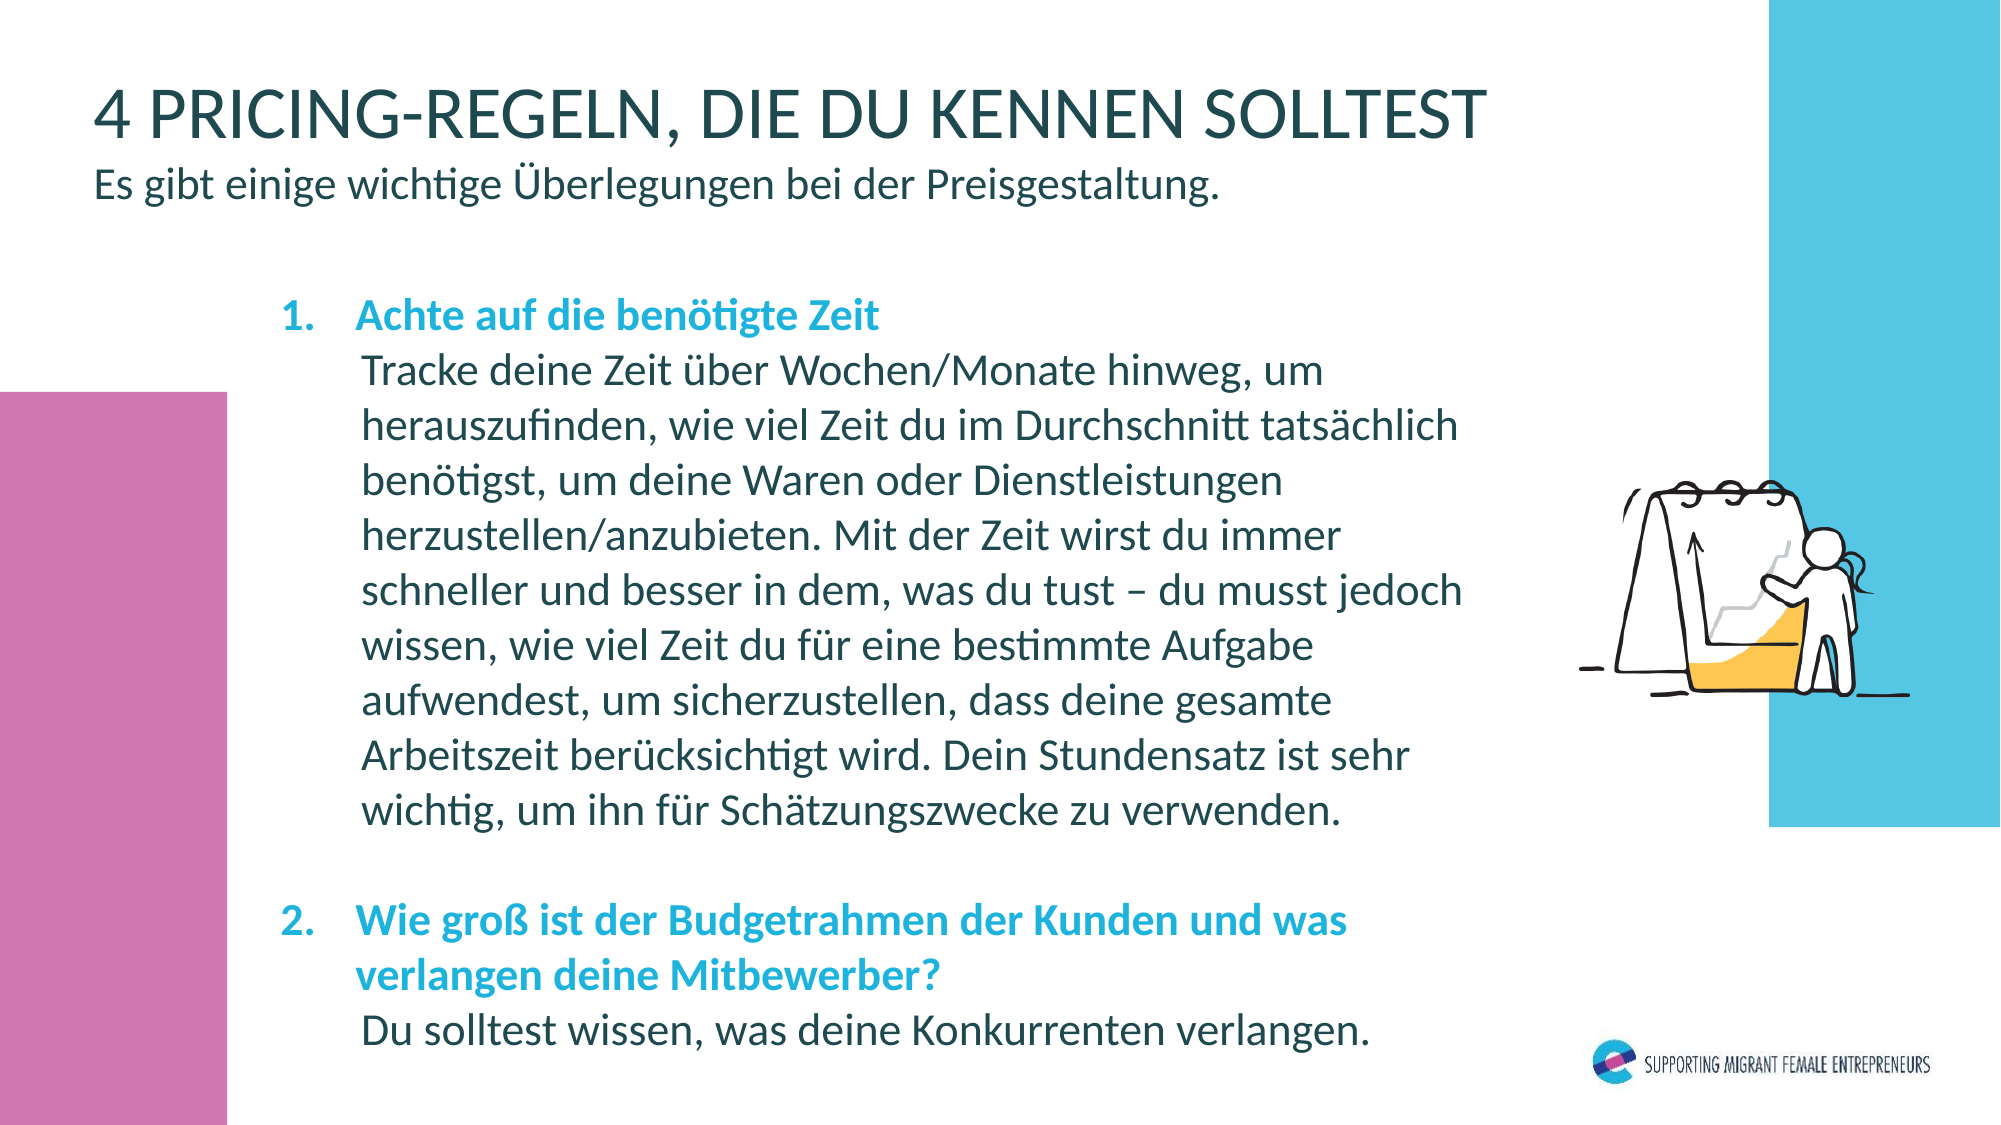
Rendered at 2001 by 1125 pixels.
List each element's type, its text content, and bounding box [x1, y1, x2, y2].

picture [1583, 1012, 1636, 1092]
text_box [1768, 0, 2000, 828]
text_box [0, 391, 228, 1125]
picture [1644, 1051, 1954, 1076]
text_box Achte auf die benötigte Zeit Tracke deine Zeit über Wochen/Monate hinweg, um herauszufinden, wie viel Zeit du im Durchschnitt tatsächlich benötigst, um deine Waren oder Dienstleistungen herzustellen/anzubieten. Mit der Zeit wirst du immer schneller und besser in dem, was du tust – du musst jedoch wissen, wie viel Zeit du für eine bestimmte Aufgabe aufwendest, um sicherzustellen, dass deine gesamte Arbeitszeit berücksichtigt wird. Dein Stundensatz ist sehr wichtig, um ihn für Schätzungszwecke zu verwenden. Wie groß ist der Budgetrahmen der Kunden und was verlangen deine Mitbewerber? Du solltest wissen, was deine Konkurrenten verlangen. [265, 277, 1515, 1117]
picture [1537, 405, 1965, 741]
text_box 4 PRICING-REGELN, DIE DU KENNEN SOLLTEST Es gibt einige wichtige Überlegungen bei der Preisgestaltung. [78, 56, 1894, 352]
